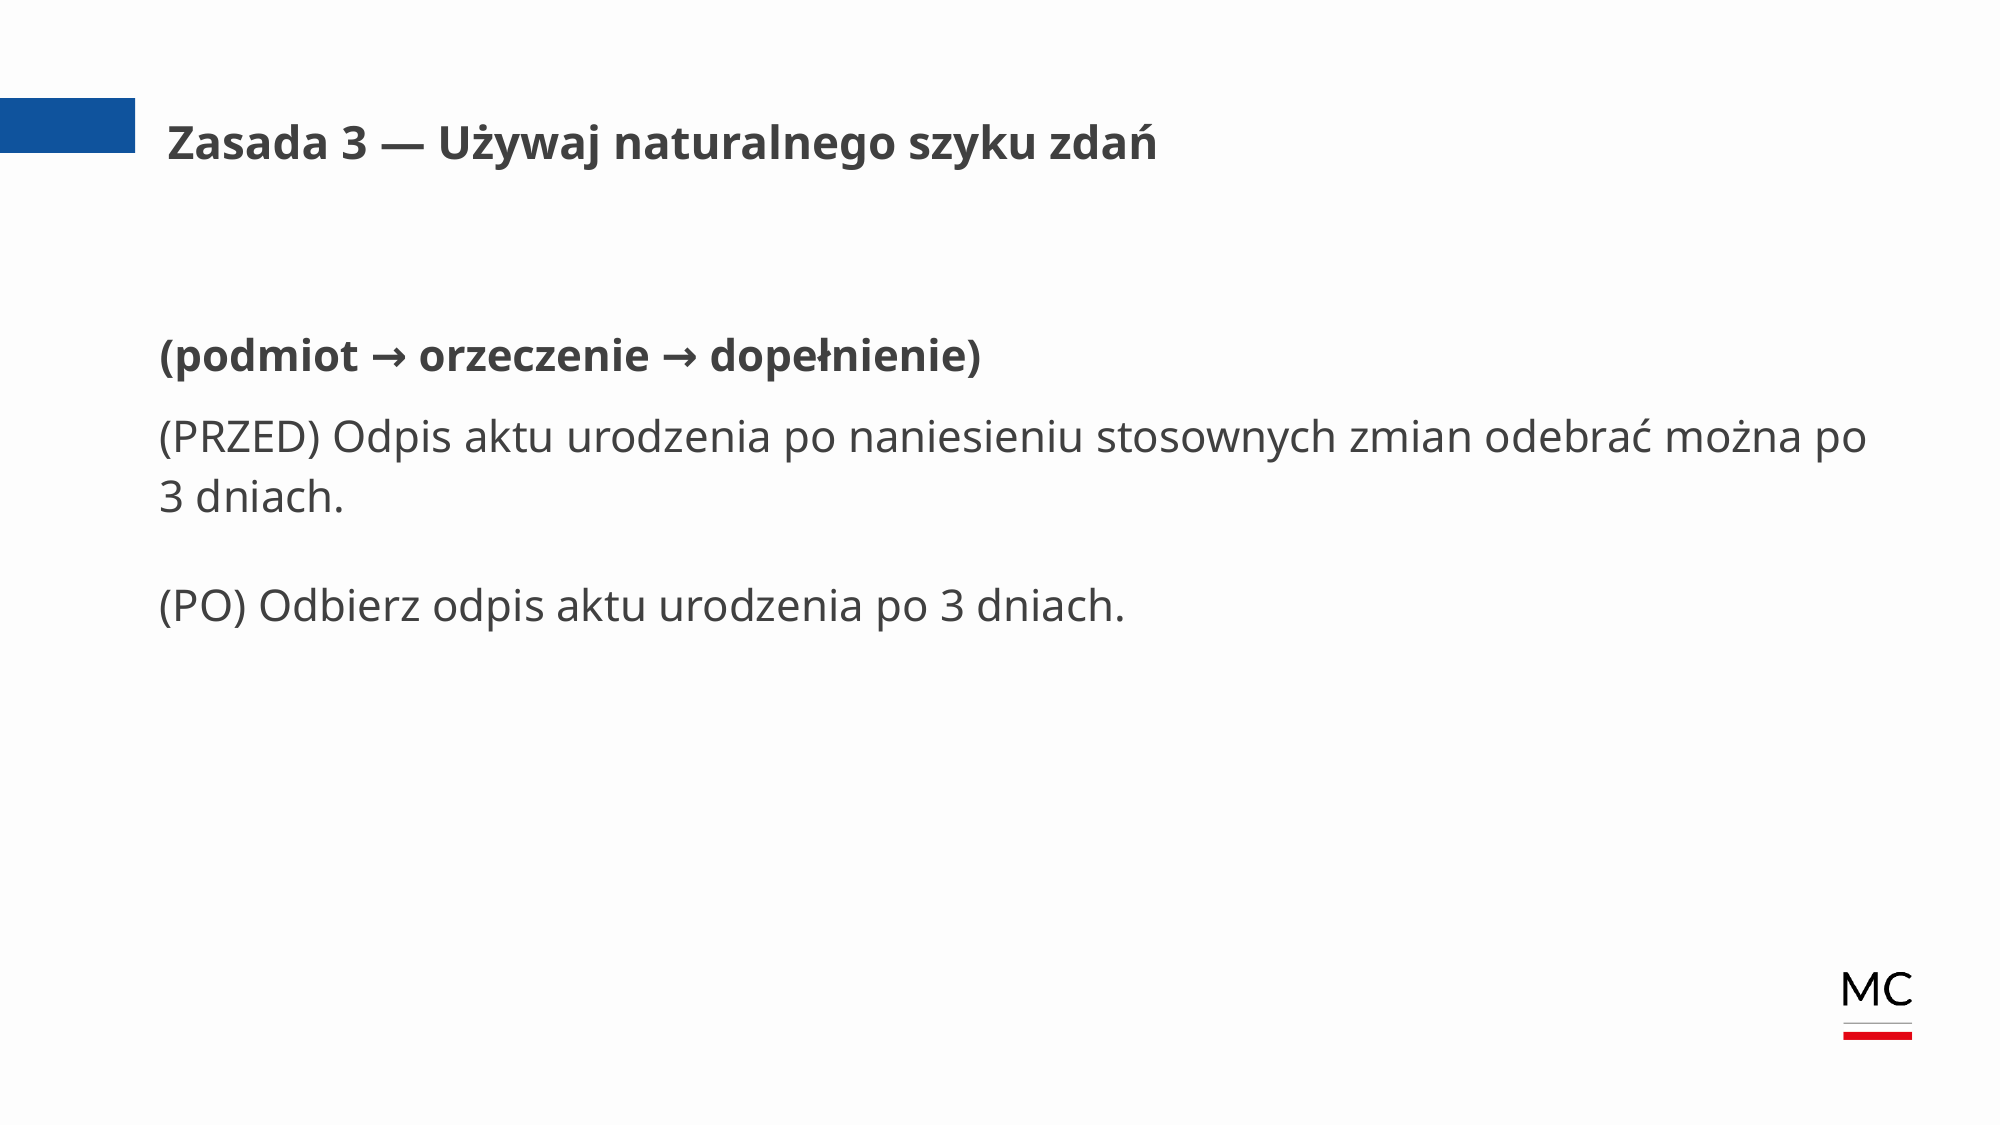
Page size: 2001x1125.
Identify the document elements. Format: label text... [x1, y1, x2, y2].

title Zasada 3 — Używaj naturalnego szyku zdań [152, 98, 1886, 211]
picture [1755, 883, 2000, 1125]
text_box (podmiot → orzeczenie → dopełnienie) (PRZED) Odpis aktu urodzenia po naniesieniu stosownych zmian odebrać można po 3 dniach. (PO) Odbierz odpis aktu urodzenia po 3 dniach. [144, 312, 1894, 662]
